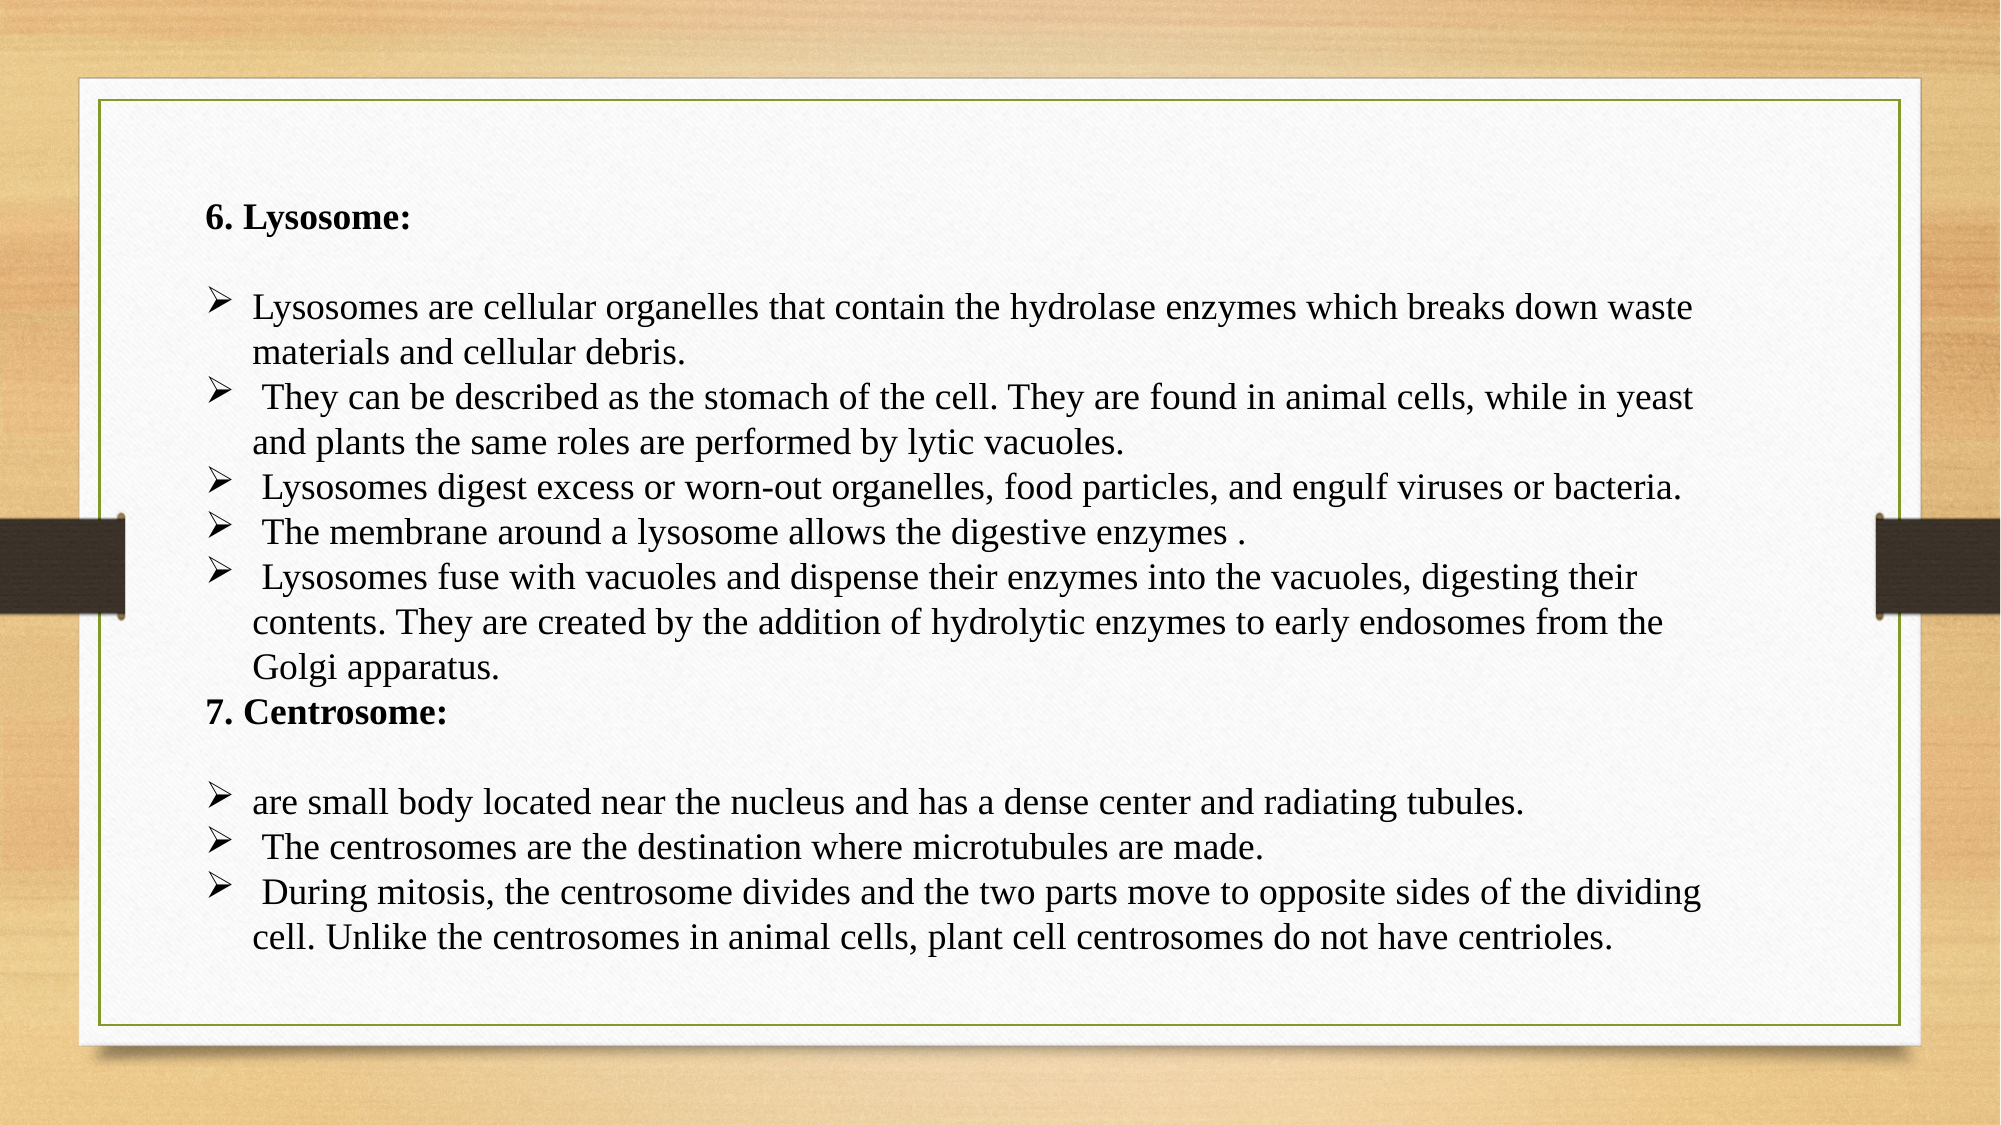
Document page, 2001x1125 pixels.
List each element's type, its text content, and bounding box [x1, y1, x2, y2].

text_box 6. Lysosome: Lysosomes are cellular organelles that contain the hydrolase enzymes which breaks down waste materials and cellular debris. They can be described as the stomach of the cell. They are found in animal cells, while in yeast and plants the same roles are performed by lytic vacuoles. Lysosomes digest excess or worn-out organelles, food particles, and engulf viruses or bacteria. The membrane around a lysosome allows the digestive enzymes . Lysosomes fuse with vacuoles and dispense their enzymes into the vacuoles, digesting their contents. They are created by the addition of hydrolytic enzymes to early endosomes from the Golgi apparatus. 7. Centrosome: are small body located near the nucleus and has a dense center and radiating tubules. The centrosomes are the destination where microtubules are made. During mitosis, the centrosome divides and the two parts move to opposite sides of the dividing cell. Unlike the centrosomes in animal cells, plant cell centrosomes do not have centrioles. [190, 184, 1756, 1055]
picture [0, 0, 2001, 1125]
